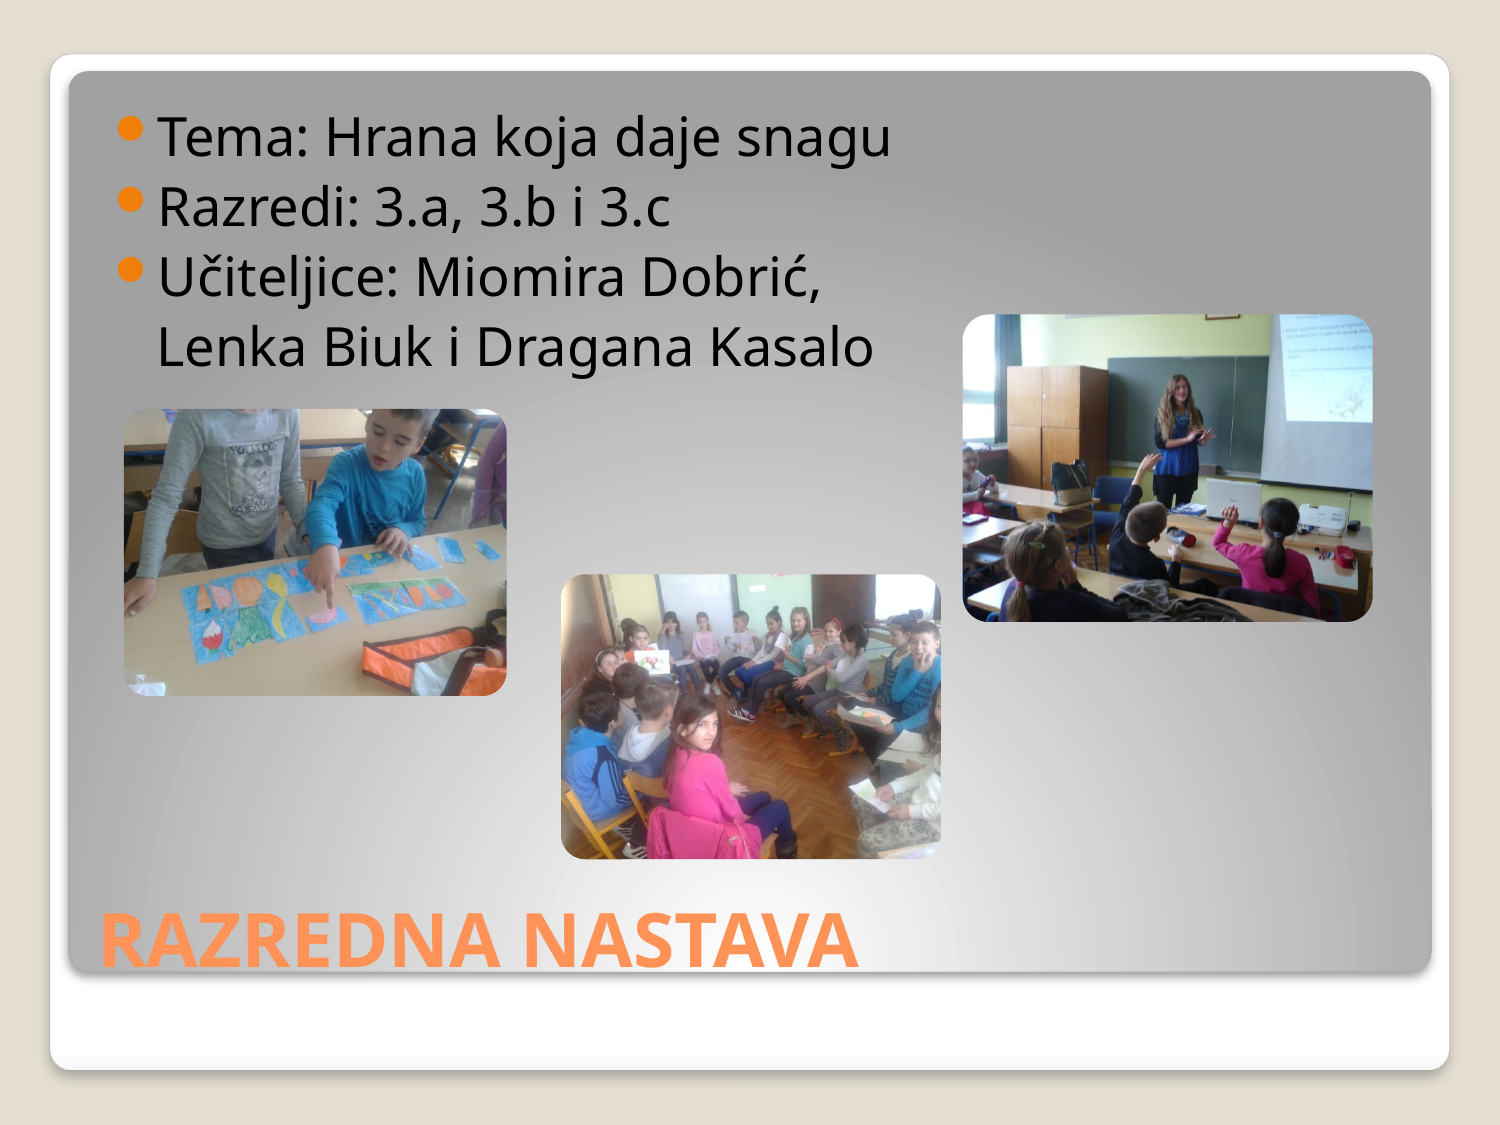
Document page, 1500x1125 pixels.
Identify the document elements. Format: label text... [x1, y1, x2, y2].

picture [123, 408, 507, 697]
picture [962, 314, 1373, 623]
title RAZREDNA NASTAVA [82, 817, 1425, 991]
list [560, 574, 942, 860]
list Tema: Hrana koja daje snagu Razredi: 3.a, 3.b i 3.c Učiteljice: Miomira Dobrić, Lenka Biuk i Dragana Kasalo [84, 86, 1140, 807]
